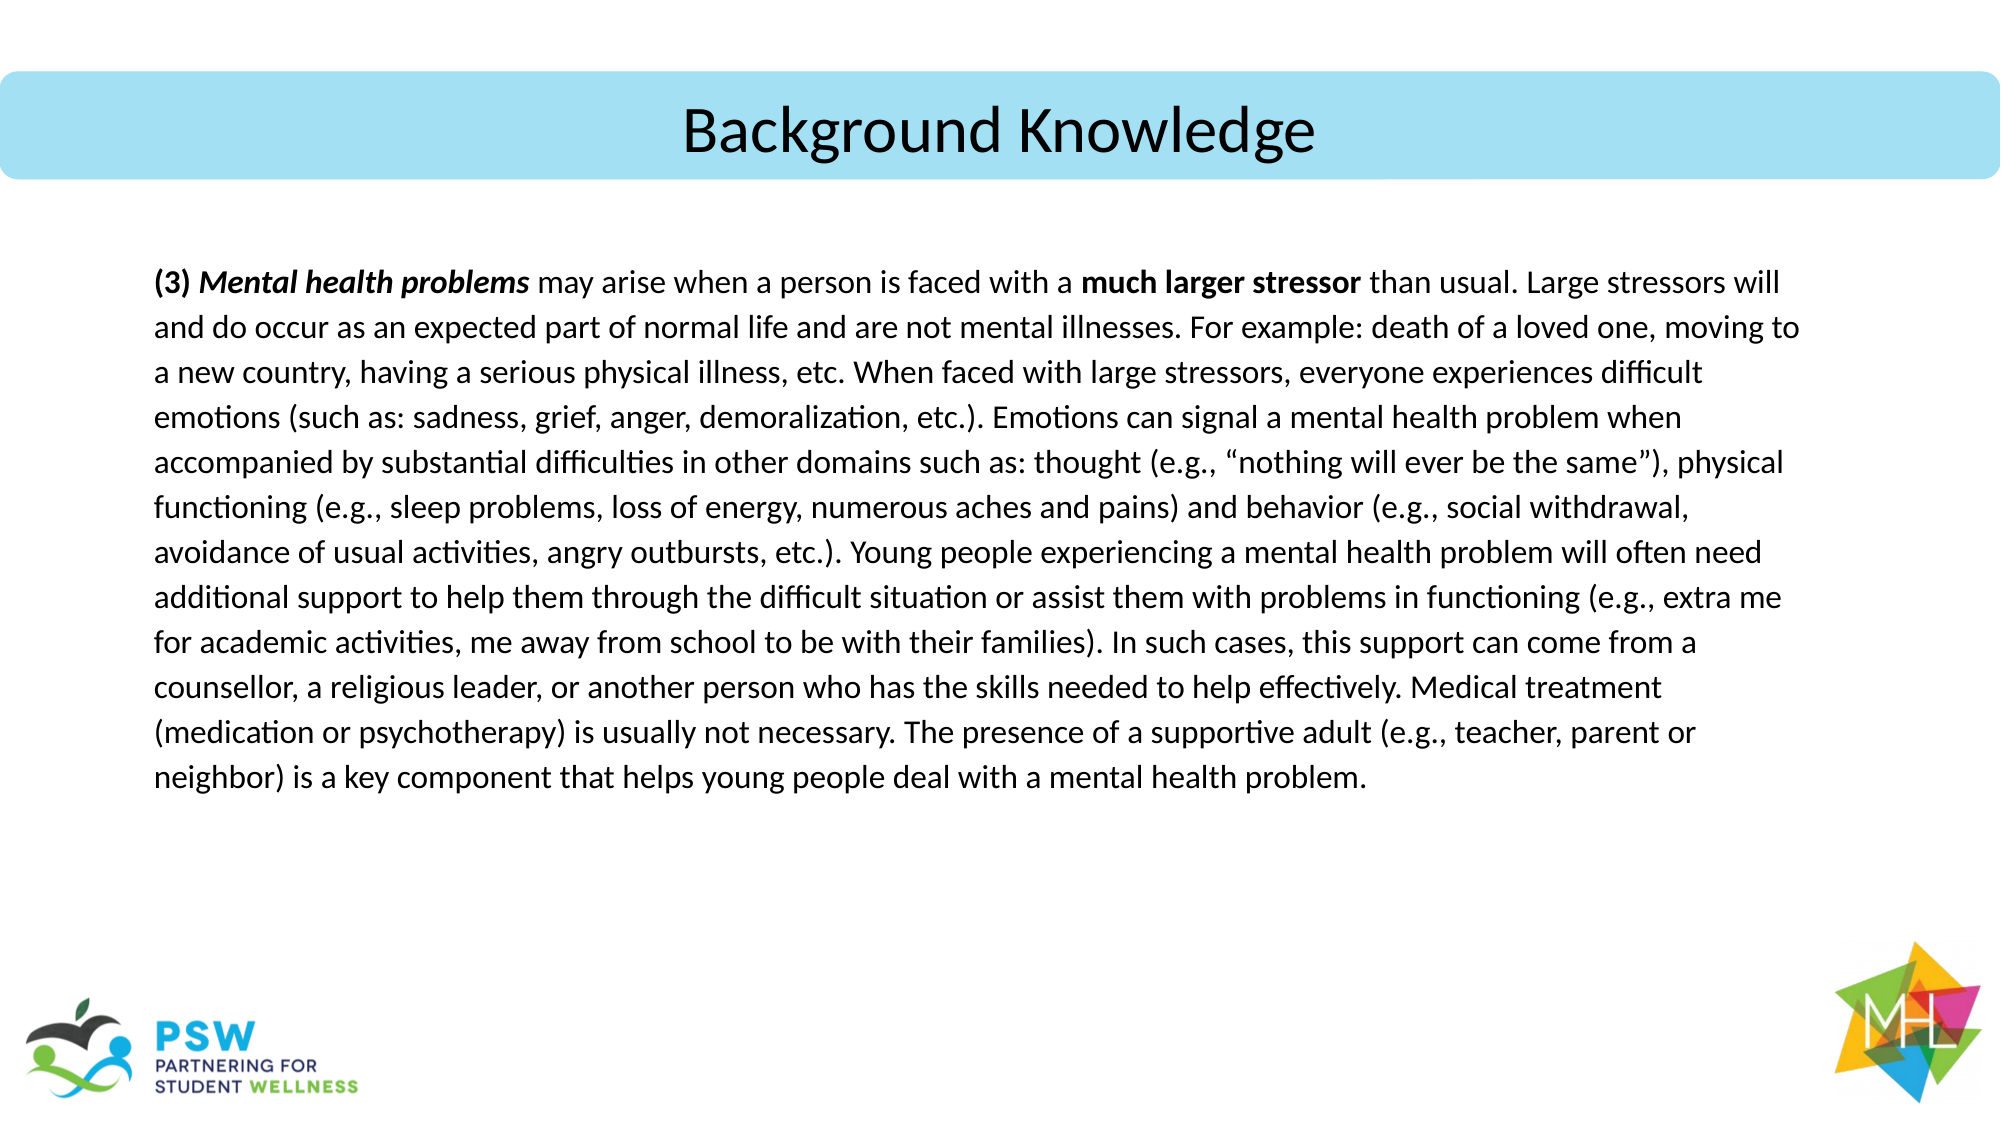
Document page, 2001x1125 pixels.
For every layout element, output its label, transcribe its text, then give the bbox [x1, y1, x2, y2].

picture [0, 0, 2001, 1125]
list (3) Mental health problems may arise when a person is faced with a much larger stressor than usual. Large stressors will and do occur as an expected part of normal life and are not mental illnesses. For example: death of a loved one, moving to a new country, having a serious physical illness, etc. When faced with large stressors, everyone experiences difficult emotions (such as: sadness, grief, anger, demoralization, etc.). Emotions can signal a mental health problem when accompanied by substantial difficulties in other domains such as: thought (e.g., “nothing will ever be the same”), physical functioning (e.g., sleep problems, loss of energy, numerous aches and pains) and behavior (e.g., social withdrawal, avoidance of usual activities, angry outbursts, etc.). Young people experiencing a mental health problem will often need additional support to help them through the difficult situation or assist them with problems in functioning (e.g., extra me for academic activities, me away from school to be with their families). In such cases, this support can come from a counsellor, a religious leader, or another person who has the skills needed to help effectively. Medical treatment (medication or psychotherapy) is usually not necessary. The presence of a supportive adult (e.g., teacher, parent or neighbor) is a key component that helps young people deal with a mental health problem. [101, 247, 1830, 961]
text_box Background Knowledge [0, 72, 2000, 179]
